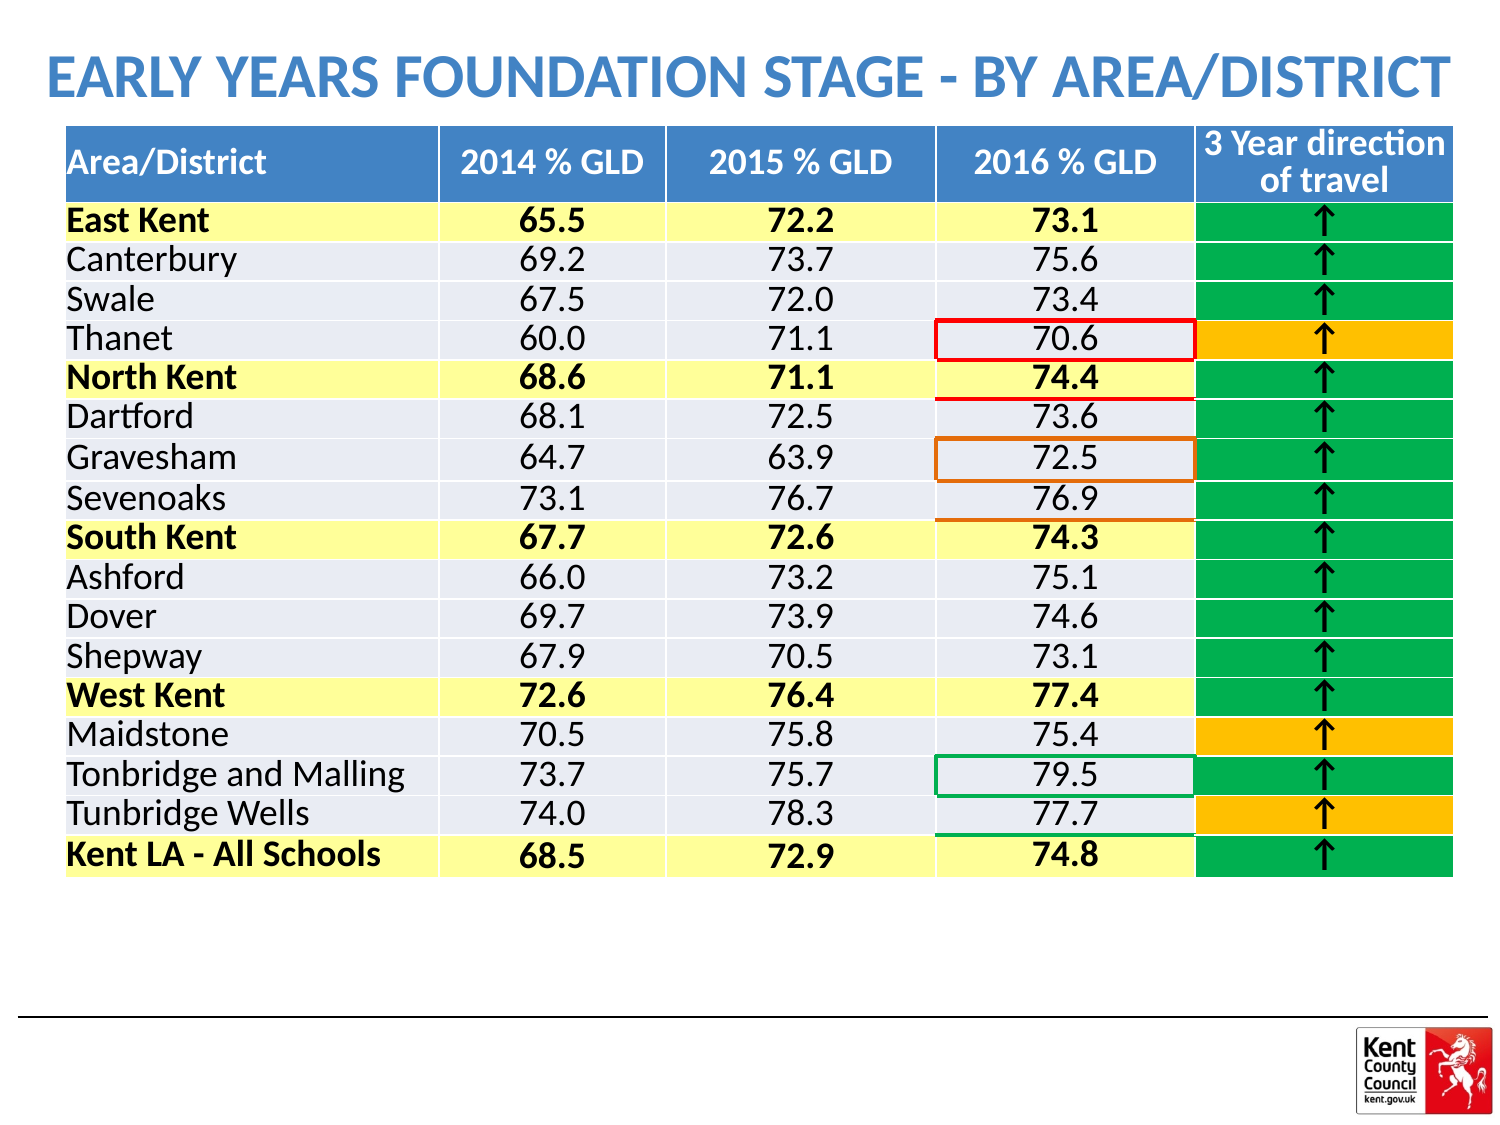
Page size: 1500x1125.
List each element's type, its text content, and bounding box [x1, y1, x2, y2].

table_cell 75.8 [667, 718, 935, 755]
table_cell 75.1 [937, 560, 1194, 598]
table_cell ↑ [1196, 639, 1453, 677]
table_cell 73.6 [937, 401, 1194, 436]
table_cell Ashford [66, 560, 438, 598]
table_header 2016 % GLD [937, 126, 1194, 202]
table_cell 77.7 [937, 798, 1194, 833]
table_cell 67.7 [440, 521, 665, 559]
table_cell 73.9 [667, 600, 935, 637]
table_cell ↑ [1196, 521, 1453, 559]
table_cell 71.1 [667, 361, 935, 398]
table_cell ↑ [1196, 203, 1453, 241]
table_cell 64.7 [440, 439, 665, 480]
table_header 3 Year direction of travel [1196, 126, 1453, 202]
table_cell 69.2 [440, 243, 665, 280]
table_cell Gravesham [66, 439, 438, 480]
table_cell 66.0 [440, 560, 665, 598]
table_cell ↑ [1197, 439, 1453, 480]
table_cell Thanet [66, 321, 438, 359]
text_box EARLY YEARS FOUNDATION STAGE - BY AREA/DISTRICT [0, 31, 1500, 114]
table_cell ↑ [1196, 361, 1453, 398]
table_cell 72.5 [667, 400, 935, 438]
table_cell 72.0 [667, 282, 935, 320]
table_cell ↑ [1196, 400, 1453, 438]
table_cell 76.4 [667, 678, 935, 716]
table_cell 78.3 [667, 796, 935, 834]
table_cell ↑ [1196, 718, 1453, 755]
table_cell Sevenoaks [66, 482, 438, 519]
table_cell ↑ [1196, 560, 1453, 598]
table_cell ↑ [1196, 282, 1453, 320]
table_cell Maidstone [66, 718, 438, 755]
table_cell ↑ [1196, 600, 1453, 637]
table_cell ↑ [1196, 482, 1453, 519]
table_cell 76.9 [937, 483, 1194, 518]
table_cell ↑ [1196, 243, 1453, 280]
table_cell 71.1 [667, 321, 934, 359]
table_cell 70.6 [938, 323, 1193, 358]
table_cell 73.4 [937, 282, 1194, 318]
table_cell 70.5 [440, 718, 665, 755]
table_cell 70.5 [667, 639, 935, 677]
table_cell 75.4 [937, 718, 1194, 754]
table_cell 75.7 [667, 757, 934, 795]
table_cell 68.1 [440, 400, 665, 438]
table_cell ↑ [1196, 796, 1453, 834]
picture [1353, 1023, 1495, 1118]
table_cell North Kent [66, 361, 438, 398]
table_cell 68.6 [440, 361, 665, 398]
table_cell 73.1 [937, 203, 1194, 241]
table_cell ↑ [1196, 678, 1453, 716]
table_cell Tonbridge and Malling [66, 757, 438, 795]
table_cell 72.5 [938, 441, 1193, 479]
table_header Area/District [66, 126, 438, 202]
table_cell 63.9 [667, 439, 934, 480]
table_cell 69.7 [440, 600, 665, 637]
table_cell Shepway [66, 639, 438, 677]
table_cell ↑ [1197, 757, 1453, 795]
table_cell Swale [66, 282, 438, 320]
table_cell 76.7 [667, 482, 935, 519]
table_cell 73.1 [440, 482, 665, 519]
table_cell 74.3 [937, 522, 1194, 559]
table_cell 72.6 [667, 521, 935, 559]
table_cell ↑ [1197, 321, 1453, 359]
table_cell 73.1 [937, 639, 1194, 677]
table_cell 60.0 [440, 321, 665, 359]
table_cell 73.7 [667, 243, 935, 280]
table_cell 74.4 [937, 362, 1194, 397]
table_cell 67.5 [440, 282, 665, 320]
table_cell 74.0 [440, 796, 665, 834]
table_cell 75.6 [937, 243, 1194, 280]
table_cell Kent LA - All Schools [66, 836, 438, 877]
table_cell 77.4 [937, 678, 1194, 716]
table_cell 74.6 [937, 600, 1194, 637]
table_cell Dartford [66, 400, 438, 438]
table_cell 72.2 [667, 203, 935, 241]
table_cell 73.7 [440, 757, 665, 795]
table_cell ↑ [1196, 836, 1453, 877]
table_cell Dover [66, 600, 438, 637]
table_cell 68.5 [440, 836, 665, 877]
table_header 2015 % GLD [667, 126, 935, 202]
table_cell 74.8 [937, 837, 1194, 877]
table_cell 67.9 [440, 639, 665, 677]
table_cell East Kent [66, 203, 438, 241]
table_cell 79.5 [938, 758, 1193, 794]
table_cell 73.2 [667, 560, 935, 598]
table_cell Tunbridge Wells [66, 796, 438, 834]
table_cell 72.6 [440, 678, 665, 716]
table_header 2014 % GLD [440, 126, 665, 202]
table_cell Canterbury [66, 243, 438, 280]
table_cell 72.9 [667, 836, 935, 877]
table_cell 65.5 [440, 203, 665, 241]
table_cell South Kent [66, 521, 438, 559]
table_cell West Kent [66, 678, 438, 716]
